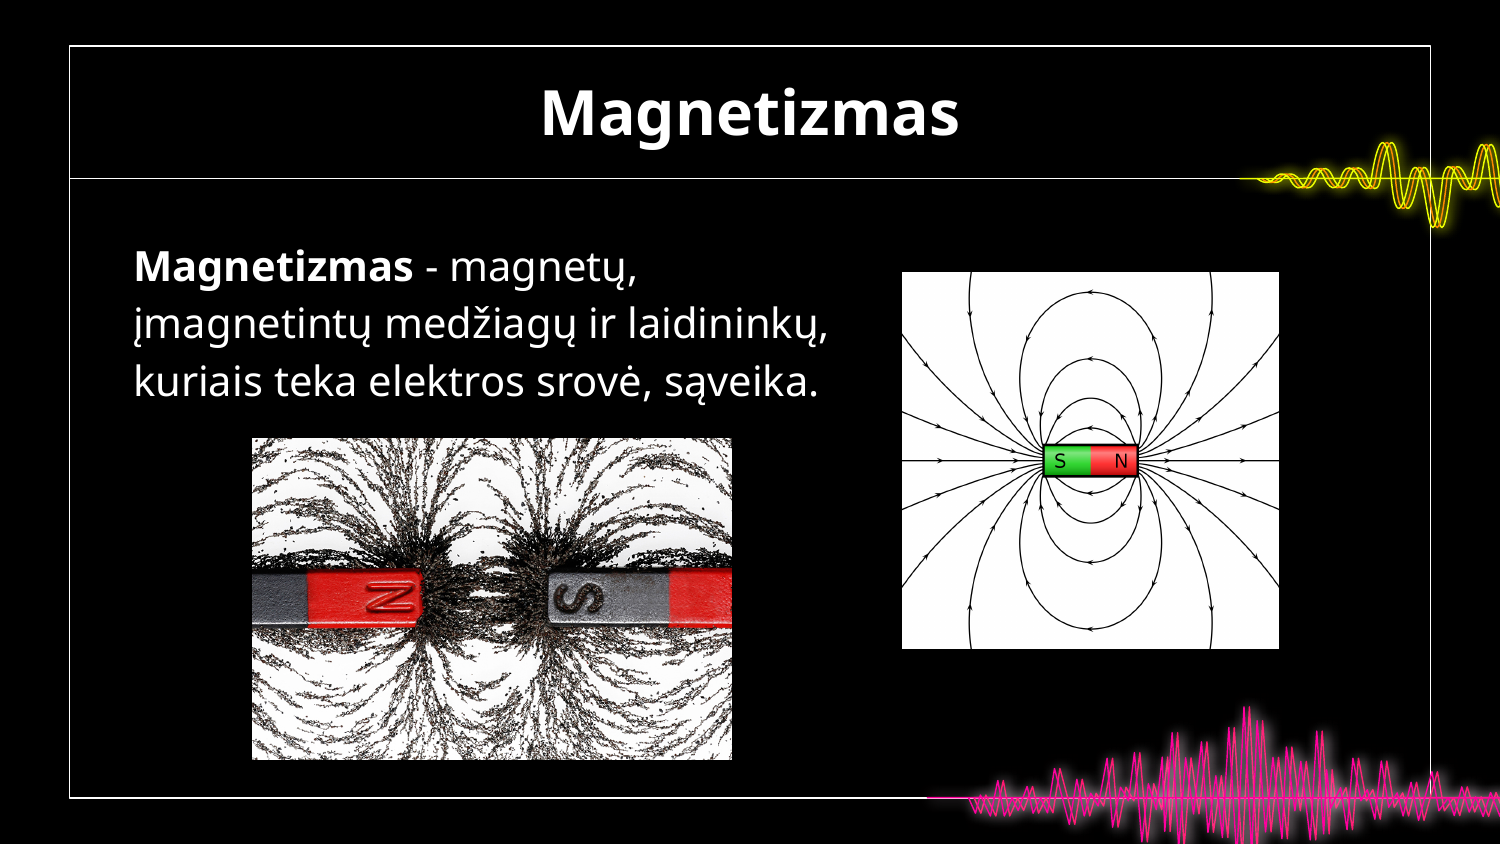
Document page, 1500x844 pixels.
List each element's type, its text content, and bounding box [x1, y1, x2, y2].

picture [902, 272, 1280, 649]
picture [252, 438, 732, 760]
list Magnetizmas - magnetų, įmagnetintų medžiagų ir laidininkų, kuriais teka elektros srovė, sąveika. [118, 216, 886, 429]
title Magnetizmas [118, 63, 1382, 158]
